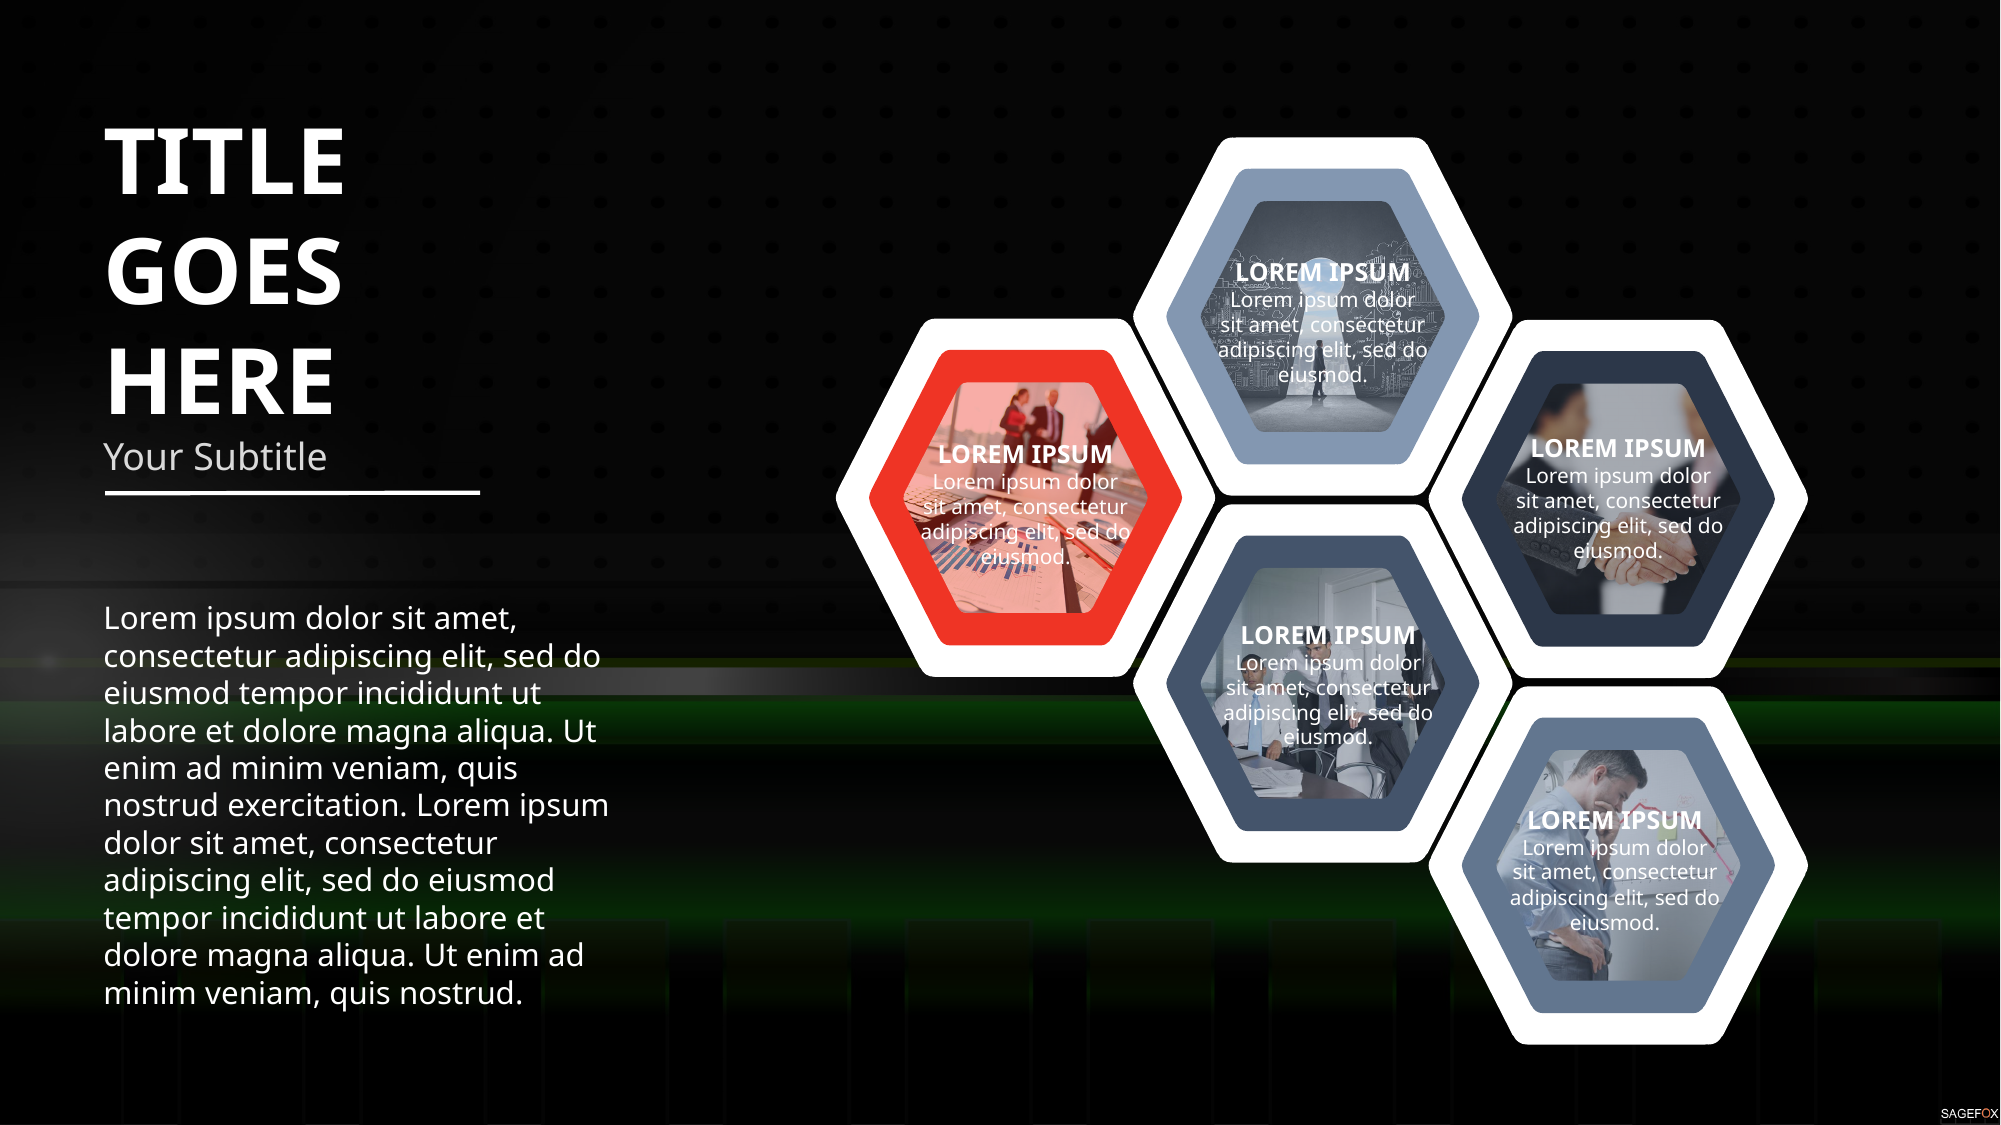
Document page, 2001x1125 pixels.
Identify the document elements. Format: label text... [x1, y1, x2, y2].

text_box Lorem ipsum dolor sit amet, consectetur adipiscing elit, sed do eiusmod tempor incididunt ut labore et dolore magna aliqua. Ut enim ad minim veniam, quis nostrud exercitation. Lorem ipsum dolor sit amet, consectetur adipiscing elit, sed do eiusmod tempor incididunt ut labore et dolore magna aliqua. Ut enim ad minim veniam, quis nostrud. [88, 591, 647, 1018]
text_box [1133, 137, 1513, 496]
text_box TITLE GOES HERE Your Subtitle [88, 95, 574, 591]
picture [0, 0, 2001, 1125]
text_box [1133, 504, 1513, 863]
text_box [1428, 686, 1808, 1045]
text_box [835, 318, 1216, 677]
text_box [1428, 319, 1808, 679]
